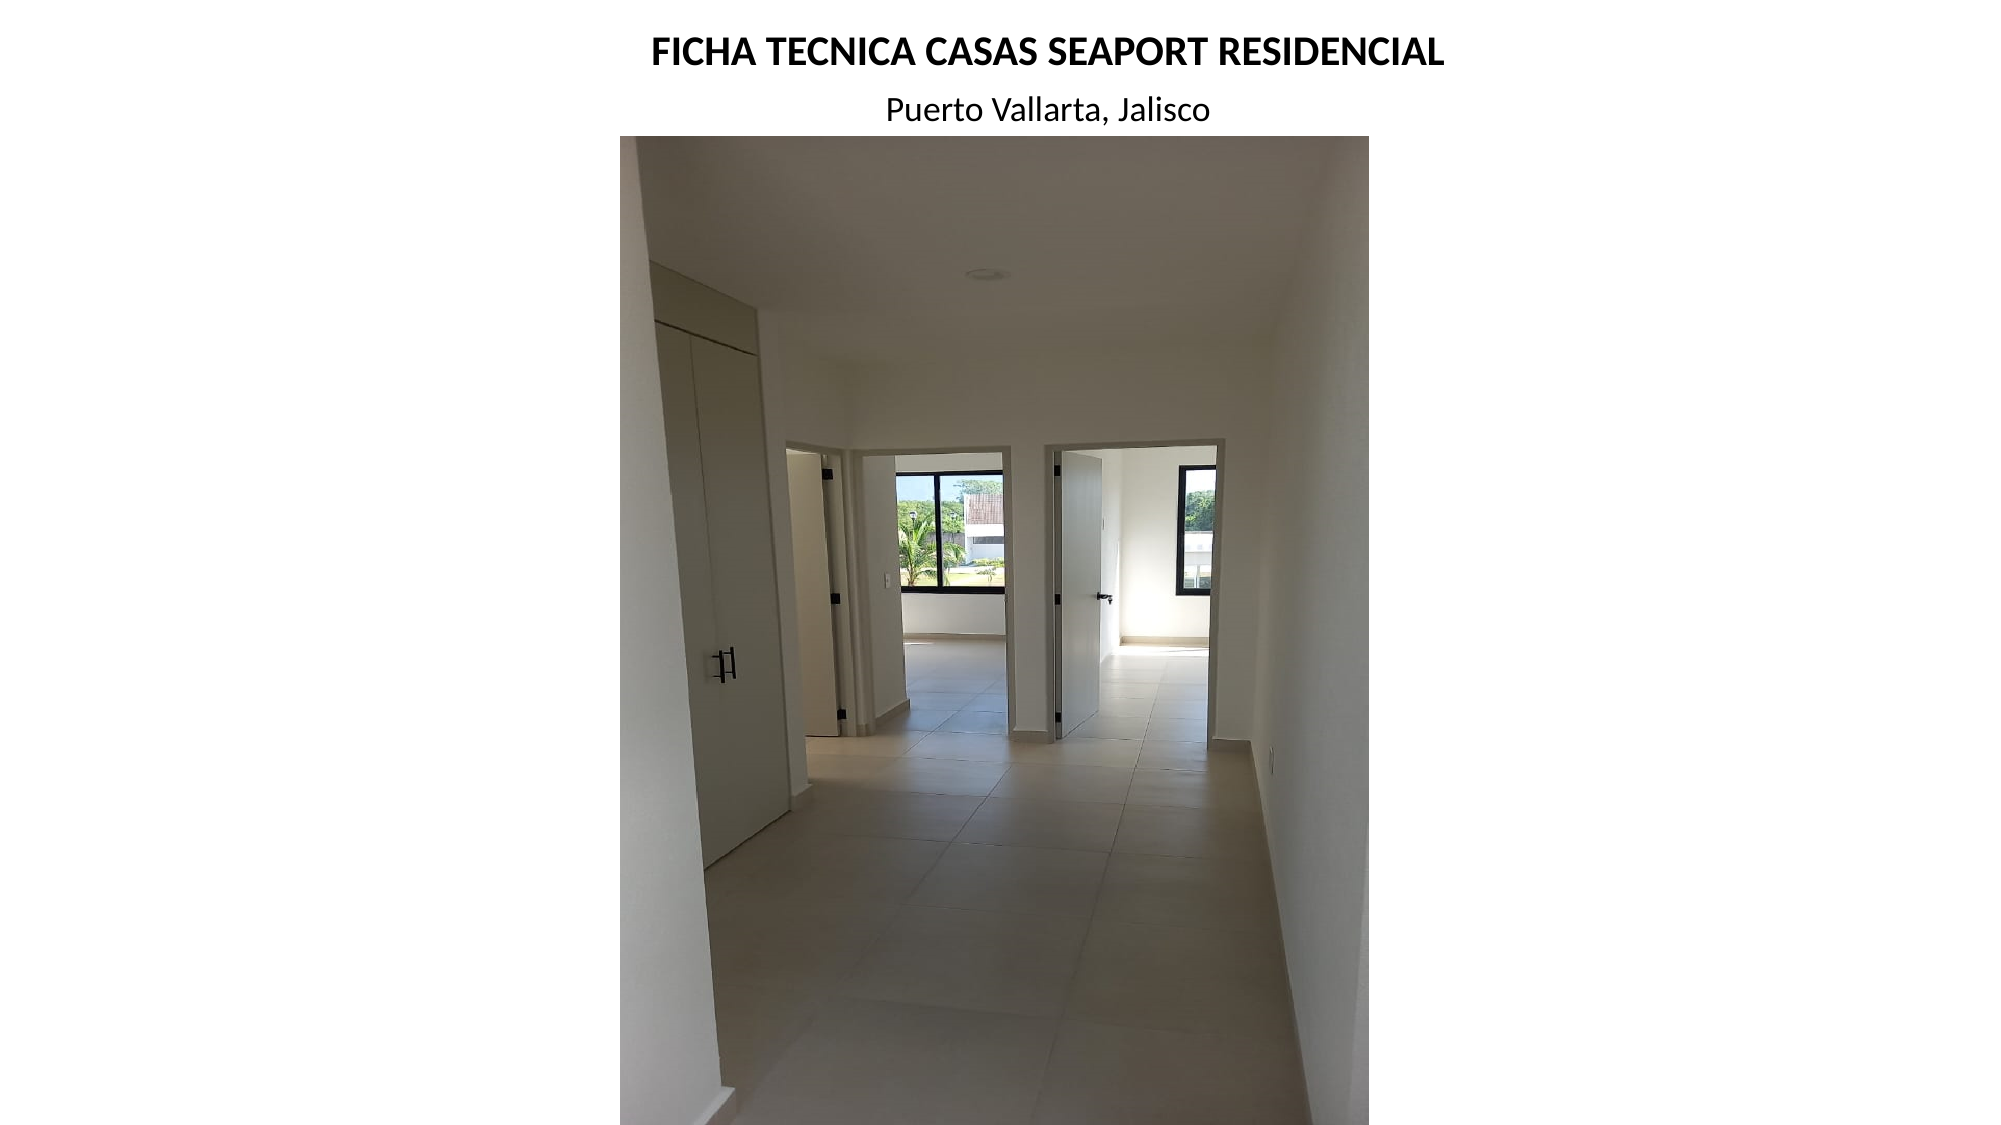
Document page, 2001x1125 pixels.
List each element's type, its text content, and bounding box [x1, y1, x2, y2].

picture [620, 136, 1369, 1125]
subtitle FICHA TECNICA CASAS SEAPORT RESIDENCIAL Puerto Vallarta, Jalisco [298, 20, 1799, 137]
